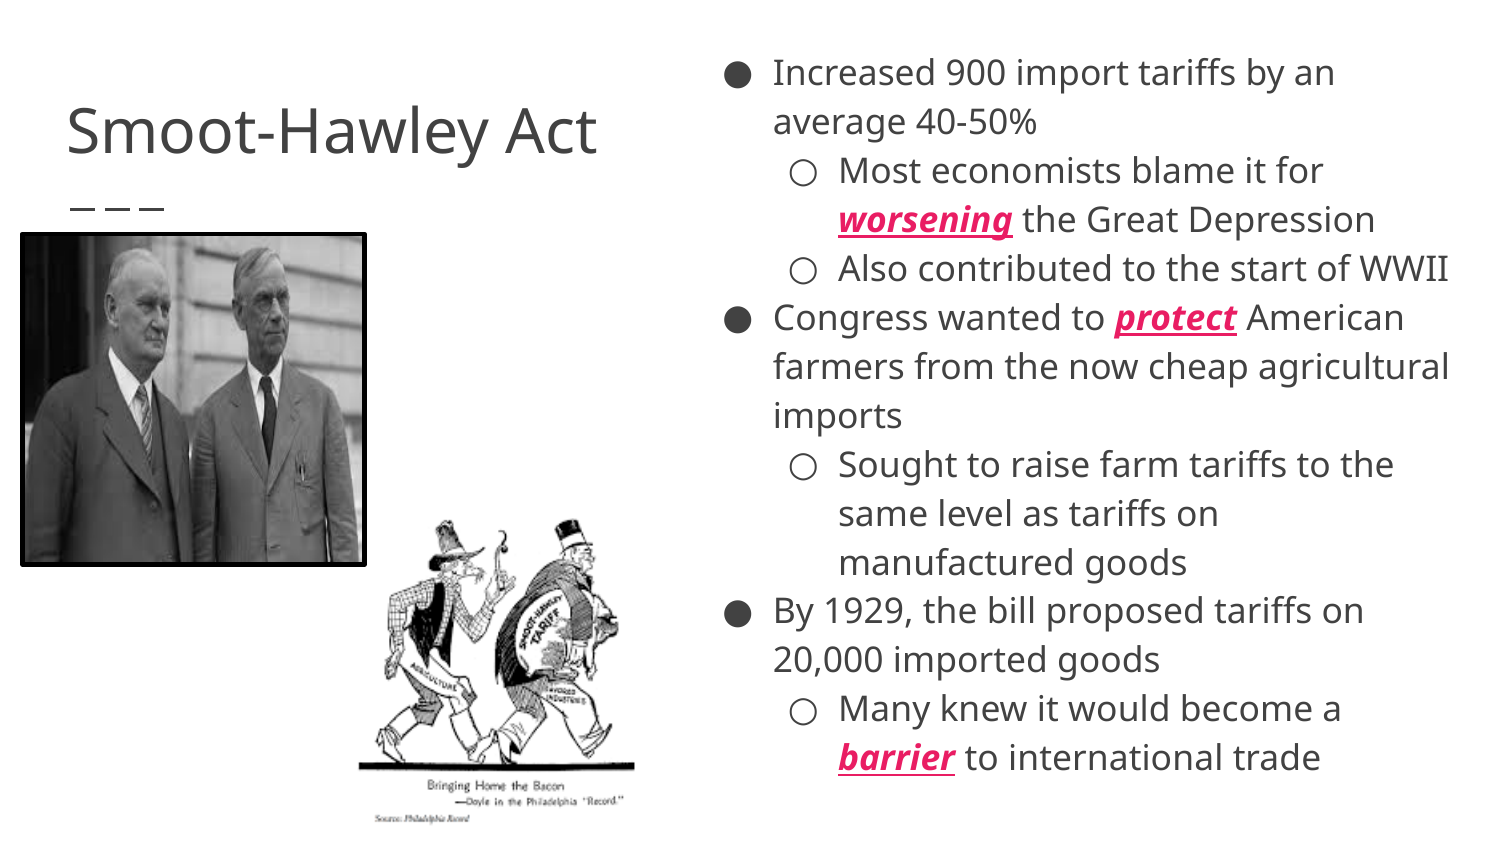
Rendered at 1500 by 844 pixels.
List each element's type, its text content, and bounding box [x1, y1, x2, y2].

list Increased 900 import tariffs by an average 40-50% Most economists blame it for worsening the Great Depression Also contributed to the start of WWII Congress wanted to protect American farmers from the now cheap agricultural imports Sought to raise farm tariffs to the same level as tariffs on manufactured goods By 1929, the bill proposed tariffs on 20,000 imported goods Many knew it would become a barrier to international trade [692, 28, 1467, 822]
title Smoot-Hawley Act [51, 61, 692, 182]
picture [24, 236, 710, 834]
